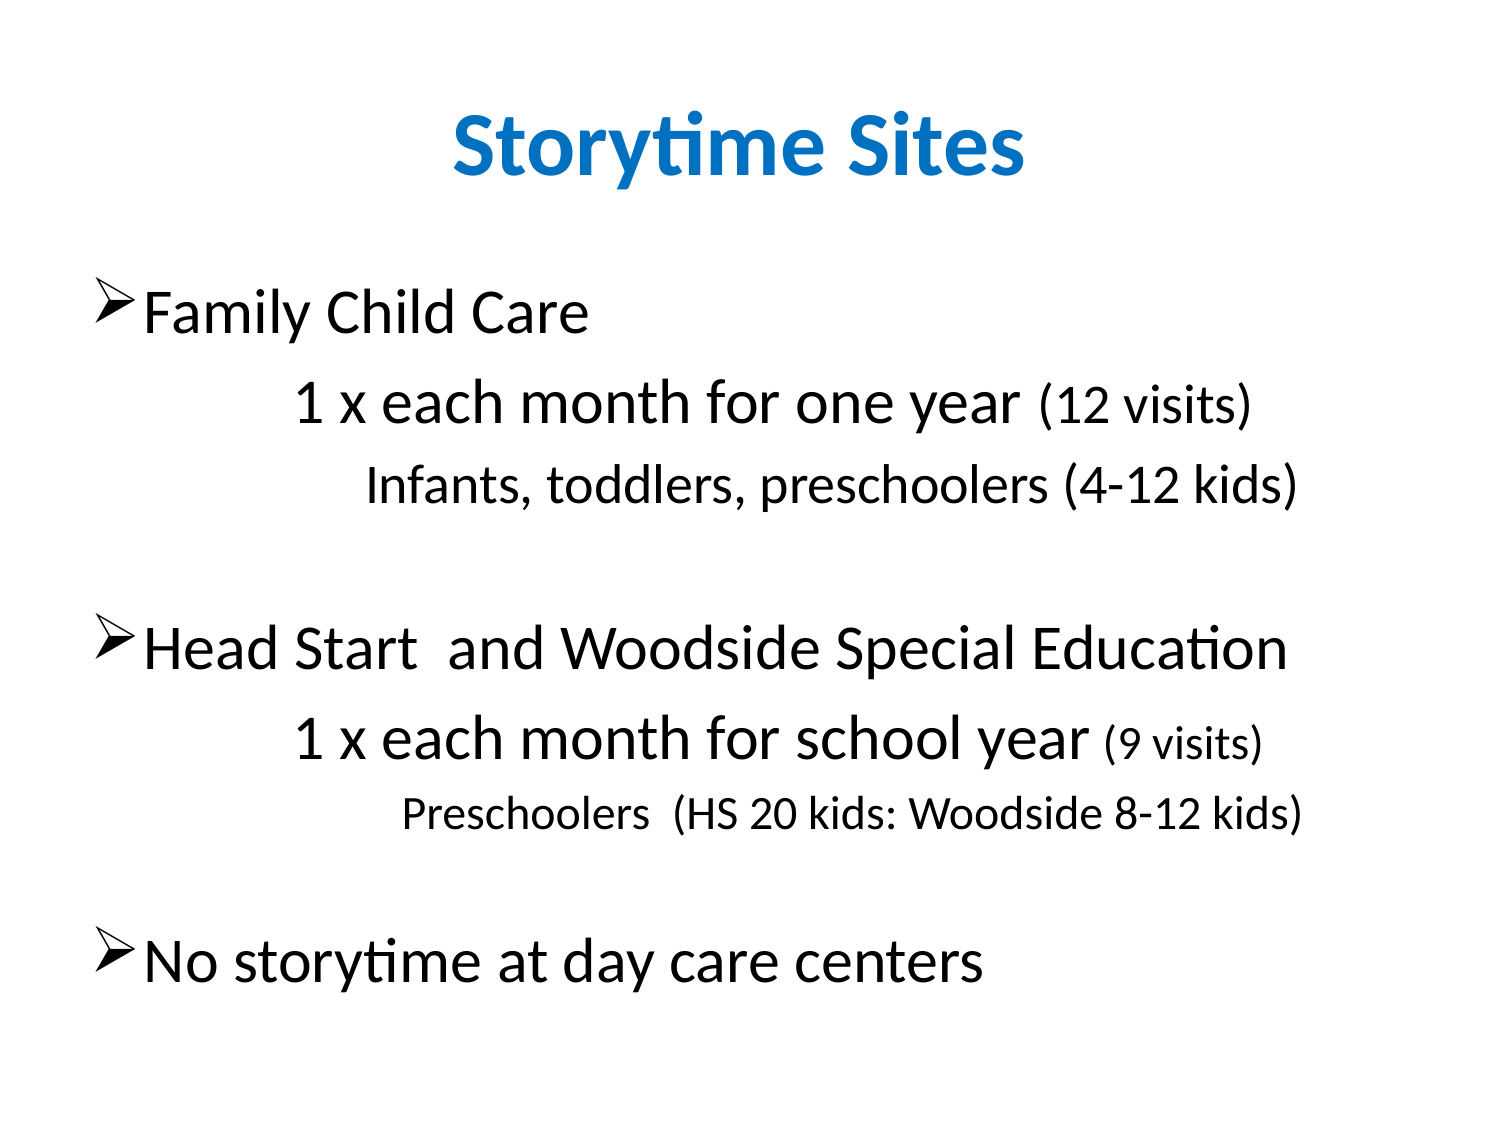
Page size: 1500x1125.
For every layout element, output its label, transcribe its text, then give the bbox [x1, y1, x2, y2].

list Family Child Care 1 x each month for one year (12 visits) Infants, toddlers, preschoolers (4-12 kids) Head Start and Woodside Special Education 1 x each month for school year (9 visits) Preschoolers (HS 20 kids: Woodside 8-12 kids) No storytime at day care centers [75, 262, 1425, 1005]
title Storytime Sites [75, 45, 1425, 233]
